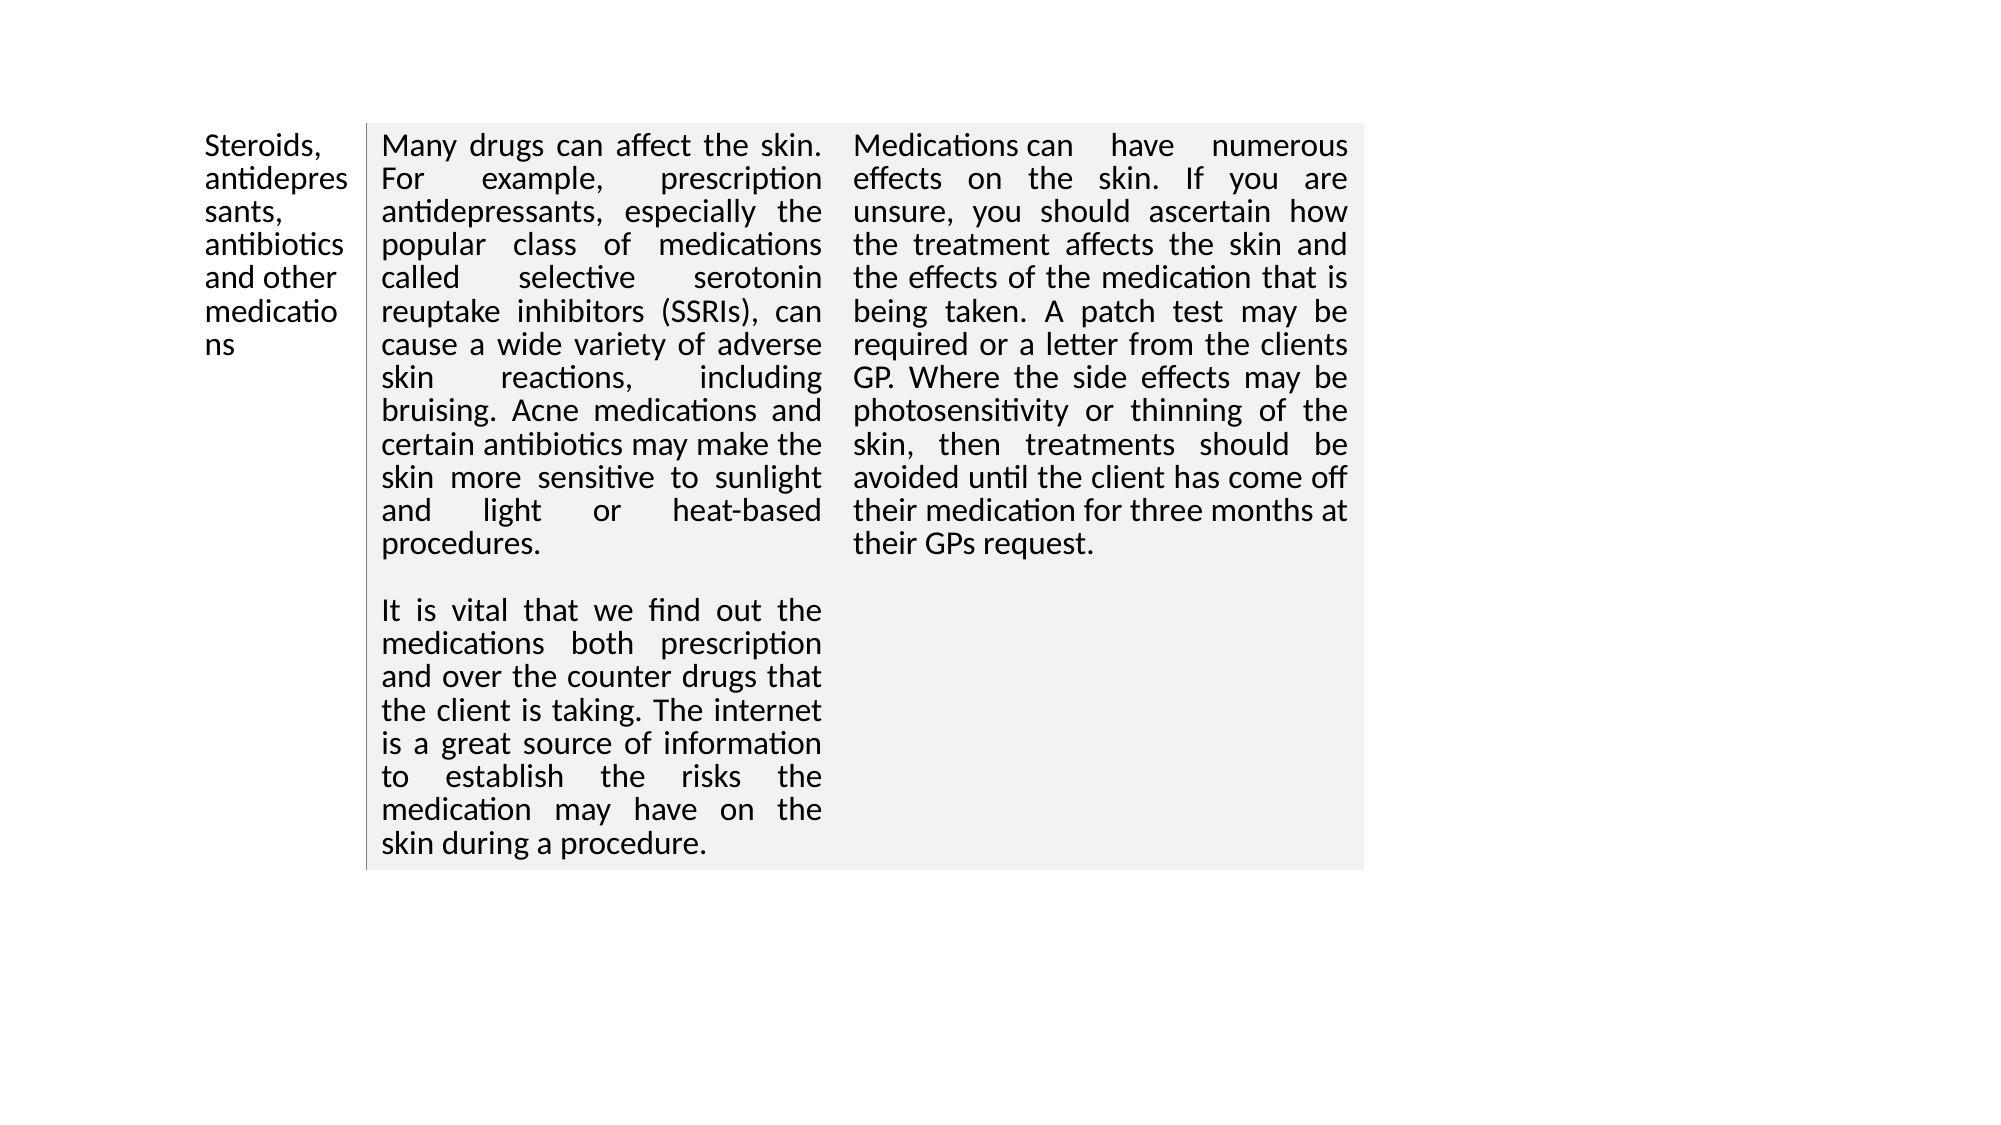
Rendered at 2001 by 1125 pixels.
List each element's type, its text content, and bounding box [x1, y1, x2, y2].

table_header Many drugs can affect the skin. For example, prescription antidepressants, especially the popular class of medications called selective serotonin reuptake inhibitors (SSRIs), can cause a wide variety of adverse skin reactions, including bruising. Acne medications and certain antibiotics may make the skin more sensitive to sunlight and light or heat-based procedures. It is vital that we find out the medications both prescription and over the counter drugs that the client is taking. The internet is a great source of information to establish the risks the medication may have on the skin during a procedure. [367, 123, 838, 870]
table_header Medications can have numerous effects on the skin. If you are unsure, you should ascertain how the treatment affects the skin and the effects of the medication that is being taken. A patch test may be required or a letter from the clients GP. Where the side effects may be photosensitivity or thinning of the skin, then treatments should be avoided until the client has come off their medication for three months at their GPs request. [838, 123, 1364, 870]
table_header Steroids, antidepressants, antibiotics and other medications [190, 123, 366, 870]
